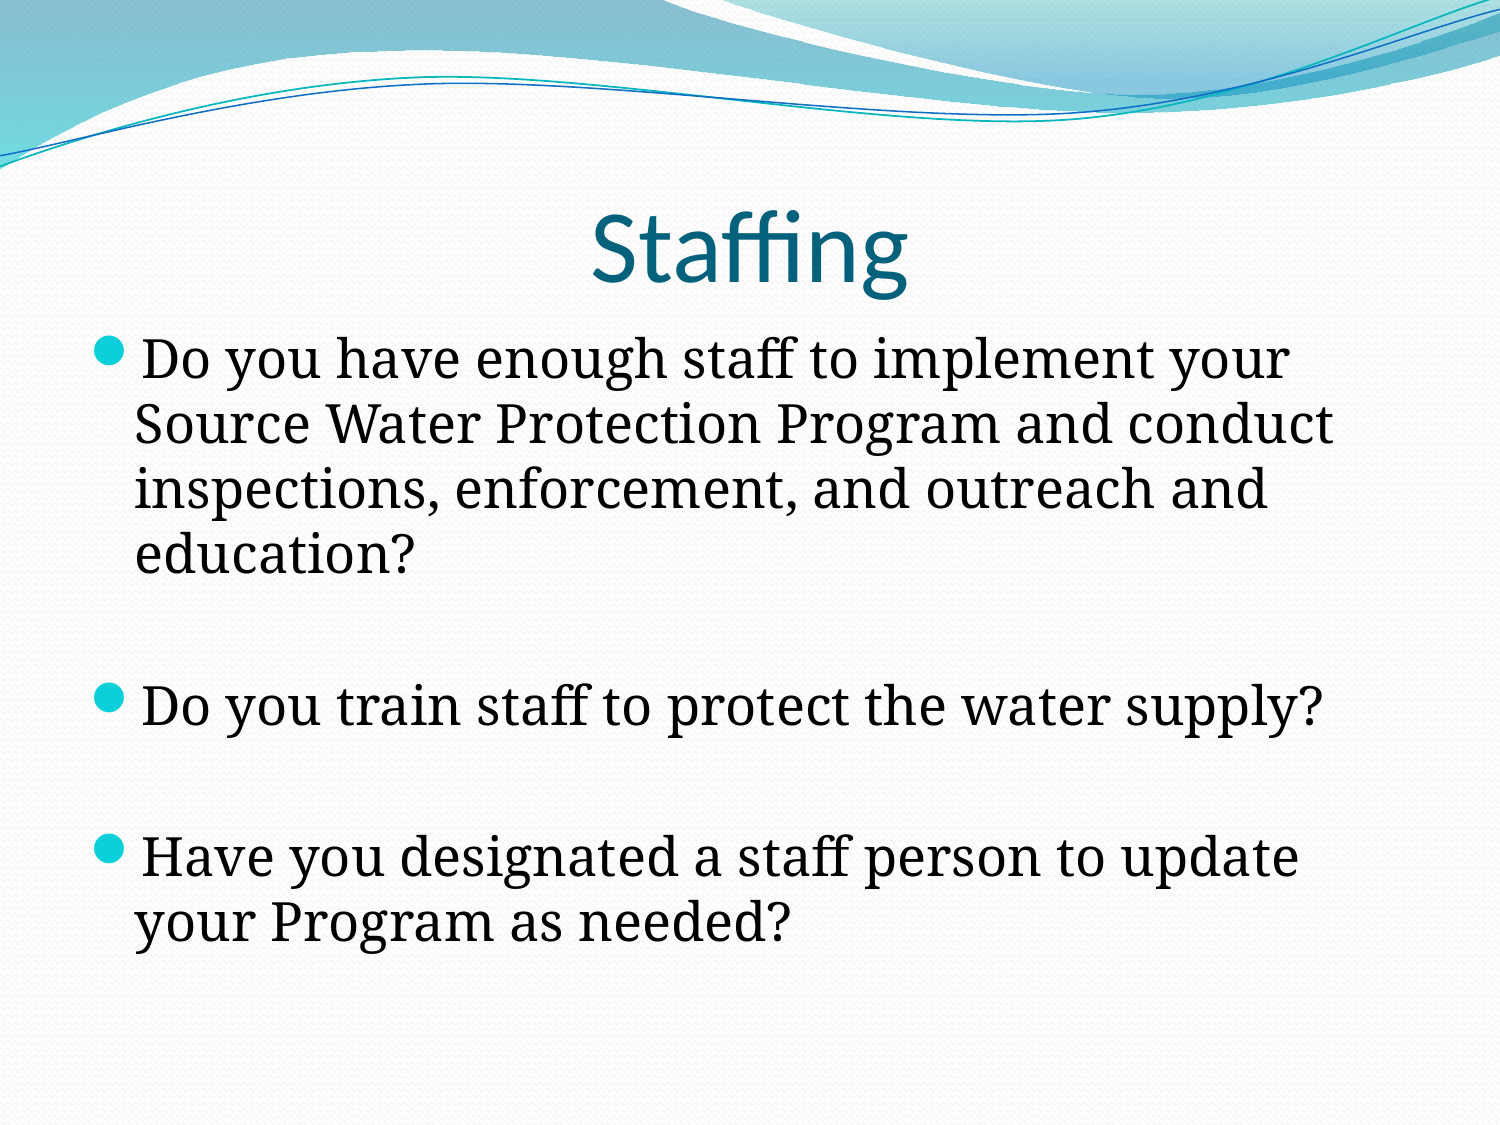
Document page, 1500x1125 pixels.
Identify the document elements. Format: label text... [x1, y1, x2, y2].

list Do you have enough staff to implement your Source Water Protection Program and conduct inspections, enforcement, and outreach and education? Do you train staff to protect the water supply? Have you designated a staff person to update your Program as needed? [75, 317, 1425, 1038]
title Staffing [75, 115, 1425, 303]
